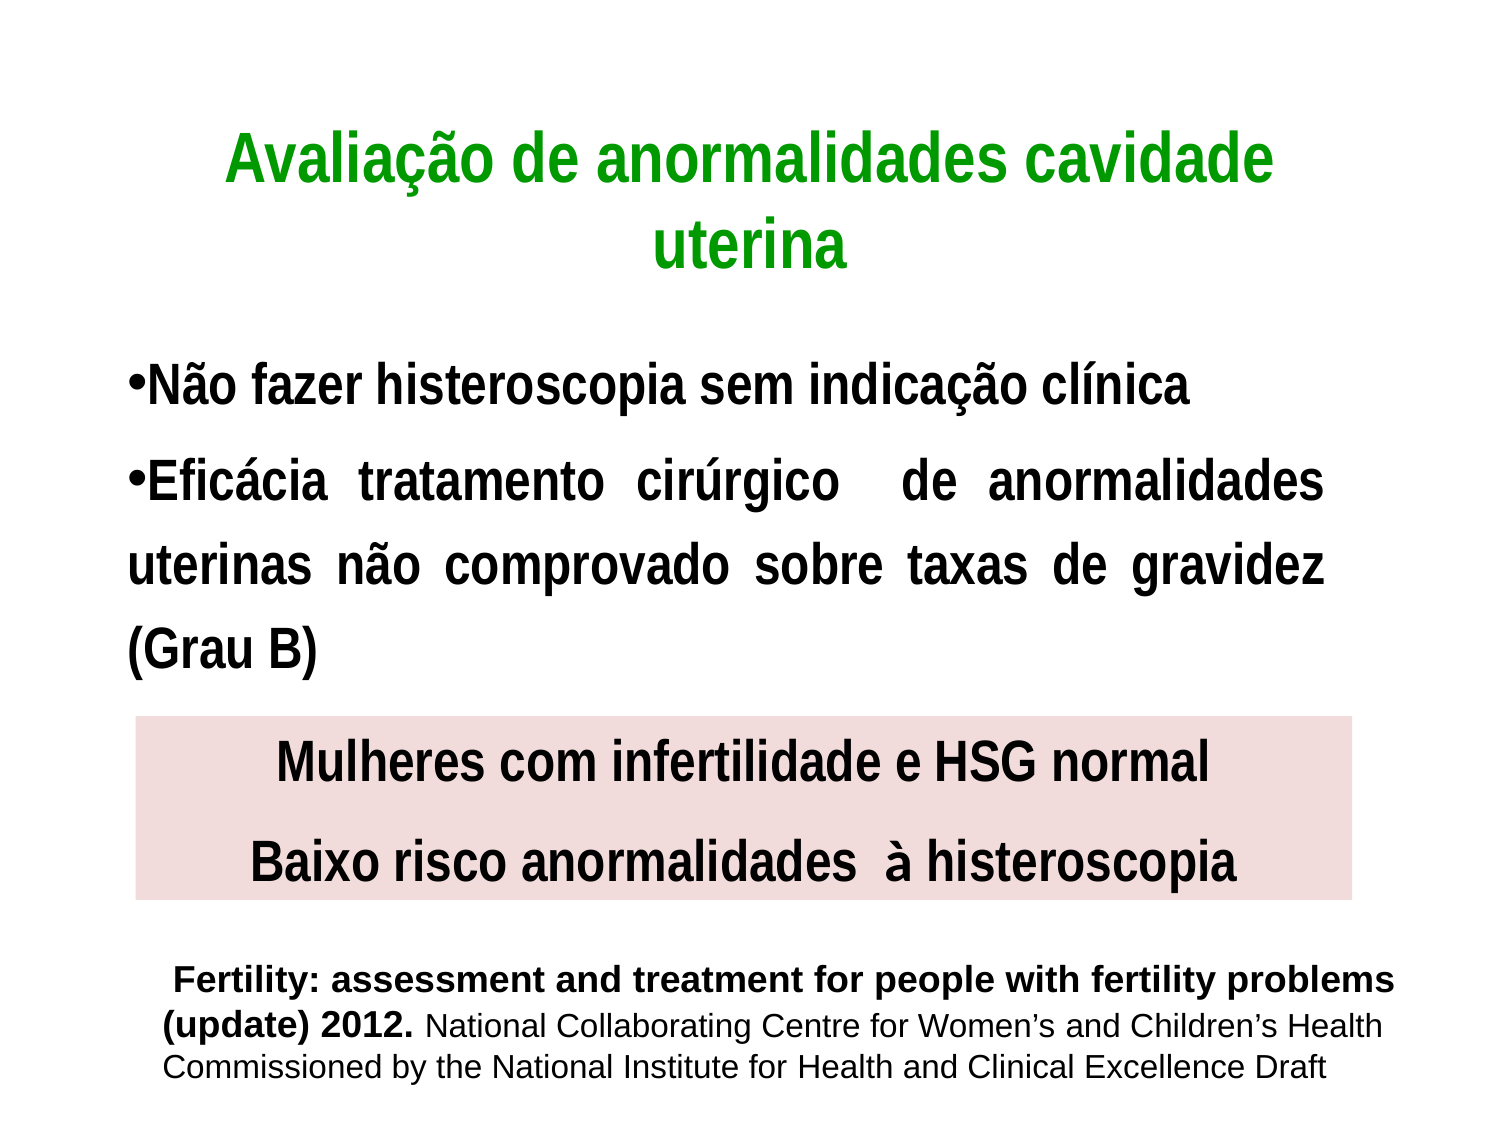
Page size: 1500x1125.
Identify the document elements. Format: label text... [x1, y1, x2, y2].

list Não fazer histeroscopia sem indicação clínica Eficácia tratamento cirúrgico de anormalidades uterinas não comprovado sobre taxas de gravidez (Grau B) [112, 324, 1341, 1000]
text_box Mulheres com infertilidade e HSG normal Baixo risco anormalidades à histeroscopia [135, 716, 1353, 900]
title Avaliação de anormalidades cavidade uterina [112, 103, 1388, 291]
text_box Fertility: assessment and treatment for people with fertility problems (update) 2012. National Collaborating Centre for Women’s and Children’s Health Commissioned by the National Institute for Health and Clinical Excellence Draft [147, 947, 1447, 1093]
